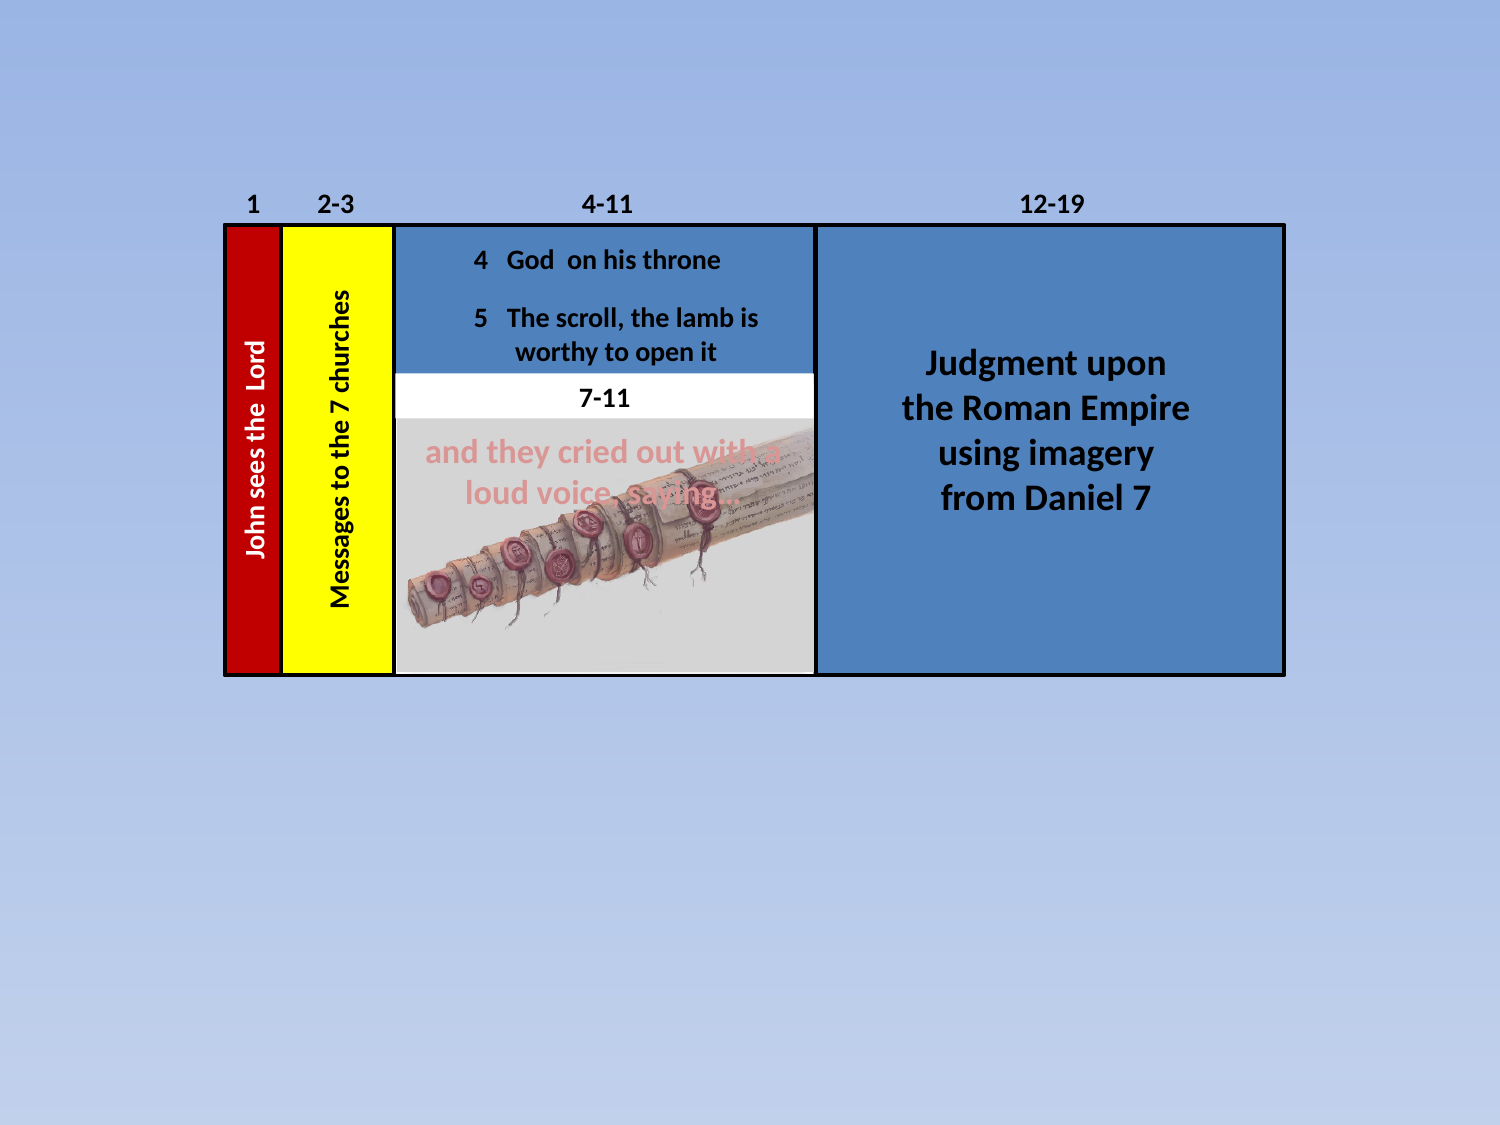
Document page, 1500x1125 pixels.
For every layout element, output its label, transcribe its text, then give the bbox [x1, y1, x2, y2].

text_box [818, 223, 1286, 677]
text_box 4 God on his throne [431, 234, 764, 283]
text_box 4-11 [399, 178, 816, 227]
text_box [392, 223, 818, 375]
text_box Judgment upon the Roman Empire using imagery from Daniel 7 [885, 330, 1208, 526]
text_box 2-3 [290, 178, 382, 227]
picture [395, 373, 814, 674]
text_box John sees the Lord [223, 223, 279, 677]
text_box 12-19 [843, 178, 1261, 227]
text_box 5 The scroll, the lamb is worthy to open it [449, 292, 783, 371]
text_box 1 [225, 178, 282, 227]
text_box Messages to the 7 churches [279, 223, 392, 677]
